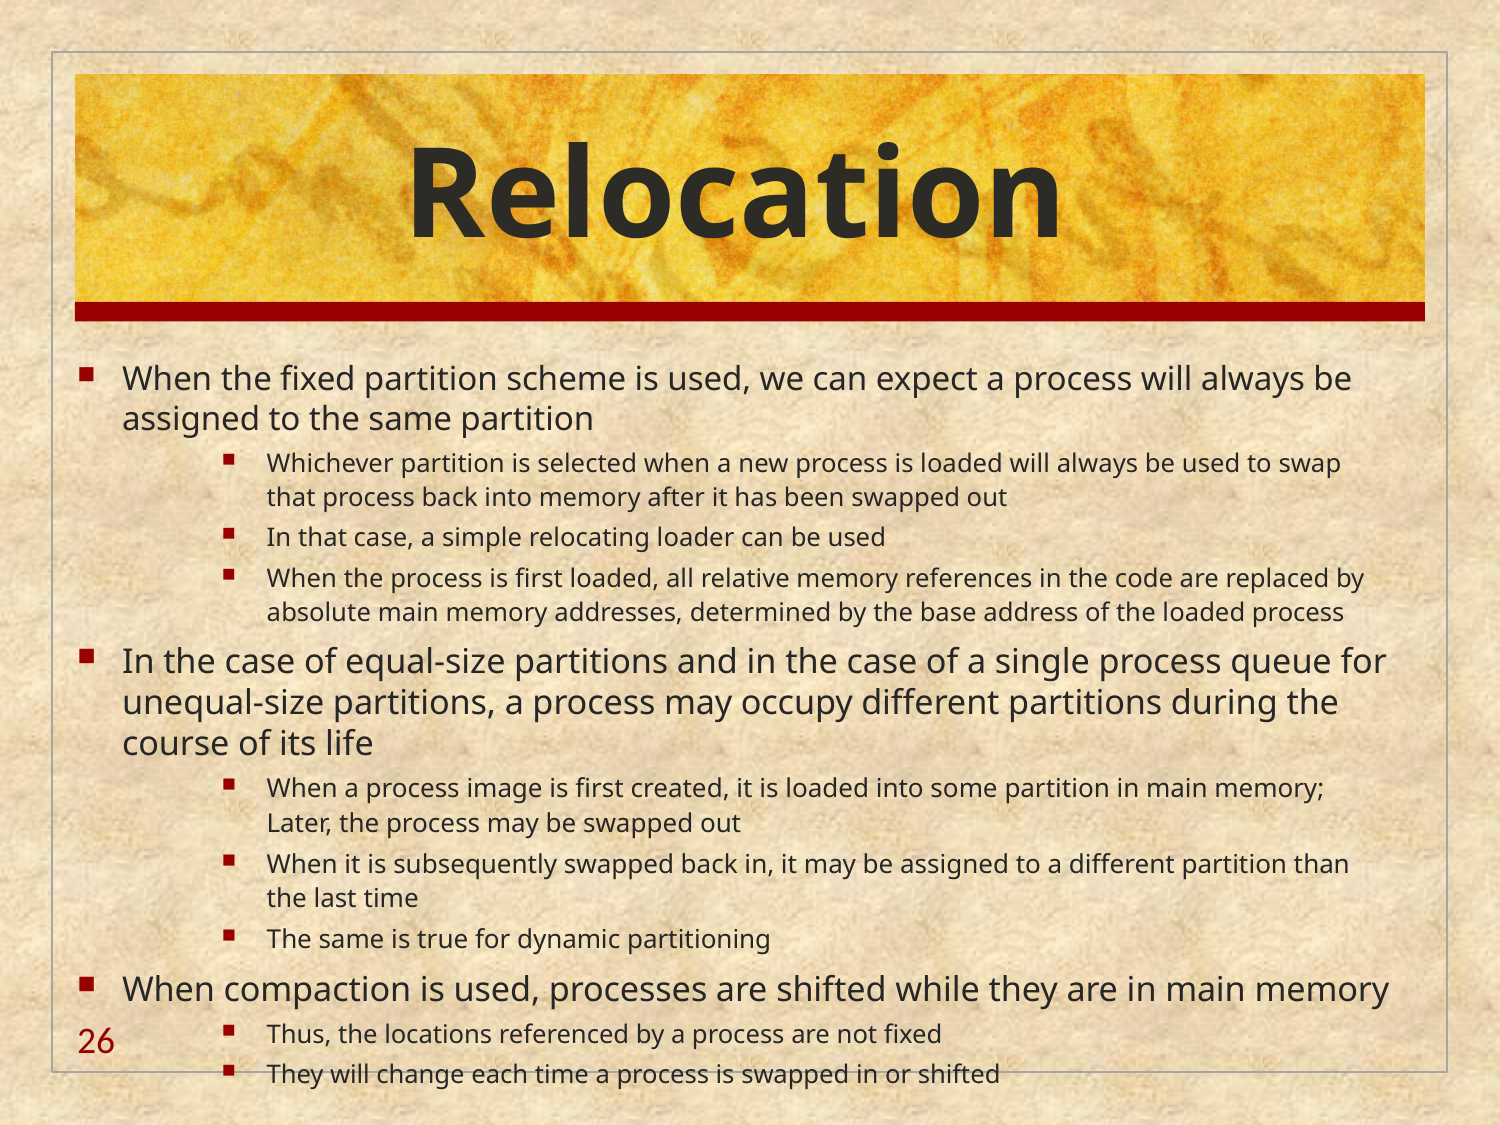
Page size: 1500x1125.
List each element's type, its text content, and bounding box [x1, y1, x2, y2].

slide_number 26 [62, 1008, 150, 1069]
picture [53, 53, 1446, 1071]
picture [0, 0, 1500, 1125]
text_box When the fixed partition scheme is used, we can expect a process will always be assigned to the same partition Whichever partition is selected when a new process is loaded will always be used to swap that process back into memory after it has been swapped out In that case, a simple relocating loader can be used When the process is first loaded, all relative memory references in the code are replaced by absolute main memory addresses, determined by the base address of the loaded process In the case of equal-size partitions and in the case of a single process queue for unequal-size partitions, a process may occupy different partitions during the course of its life When a process image is first created, it is loaded into some partition in main memory; Later, the process may be swapped out When it is subsequently swapped back in, it may be assigned to a different partition than the last time The same is true for dynamic partitioning When compaction is used, processes are shifted while they are in main memory Thus, the locations referenced by a process are not fixed They will change each time a process is swapped in or shifted [62, 350, 1413, 1125]
title Relocation [108, 74, 1392, 263]
